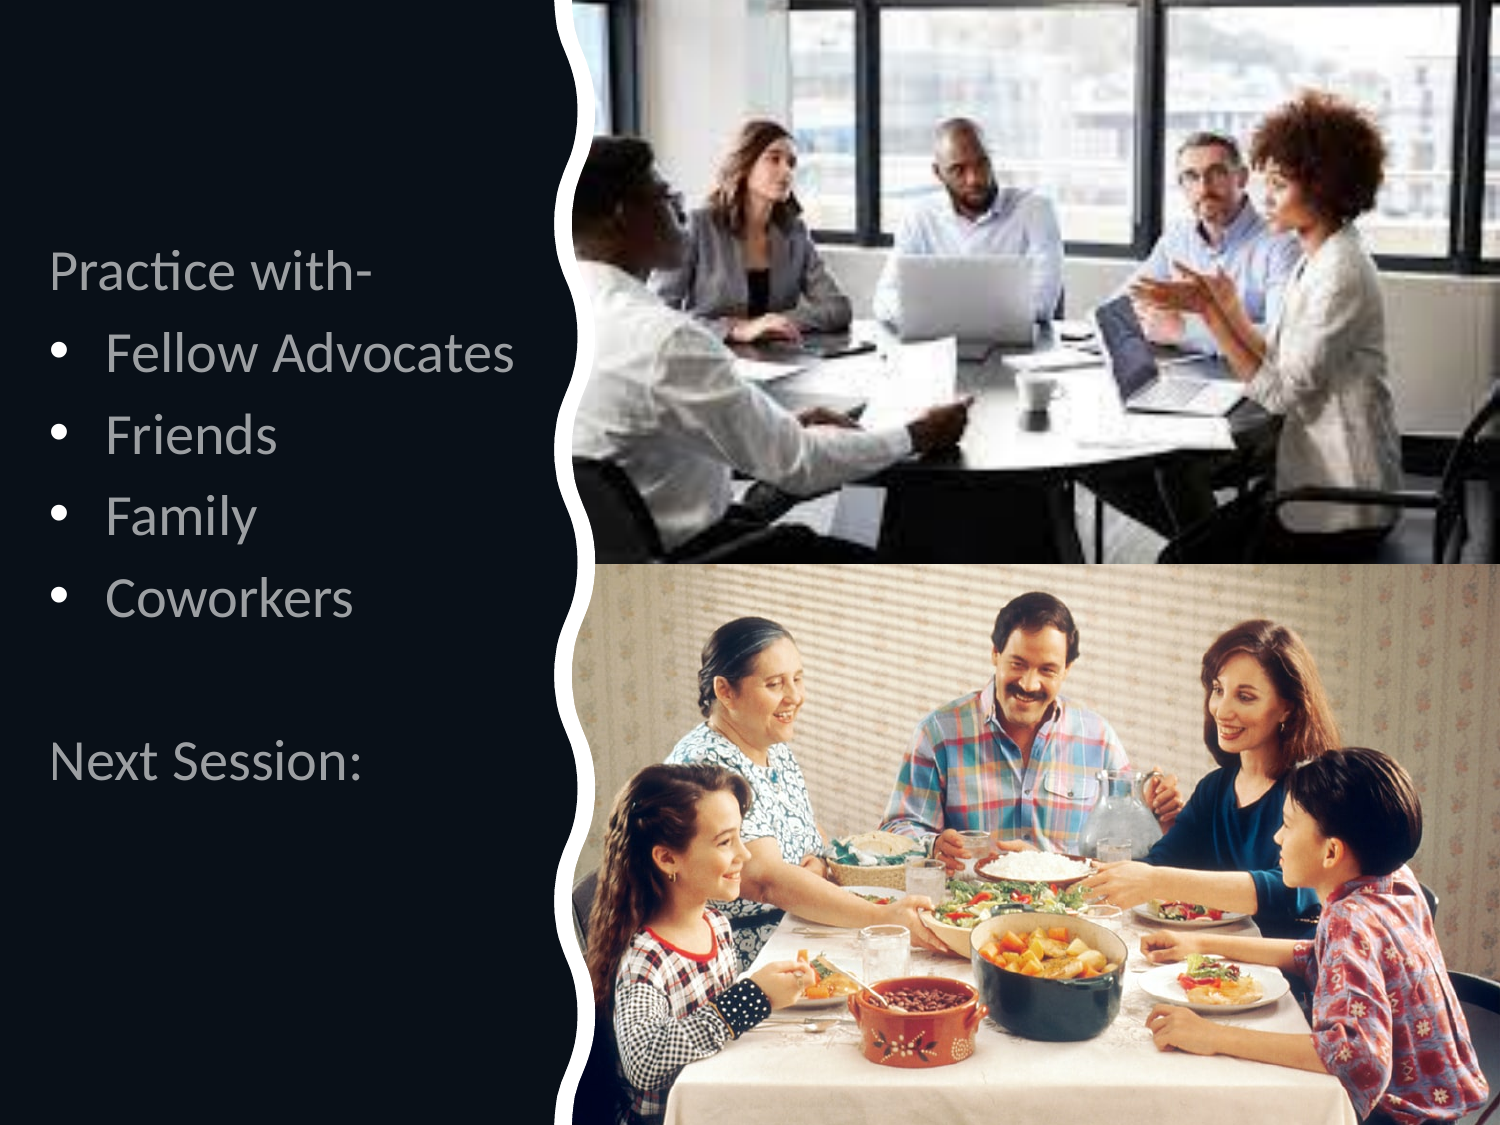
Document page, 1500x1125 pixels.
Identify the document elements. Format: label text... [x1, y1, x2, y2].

list Practice with- Fellow Advocates Friends Family Coworkers Next Session: [33, 224, 539, 963]
text_box [0, 0, 542, 1125]
picture [544, 0, 1500, 1125]
